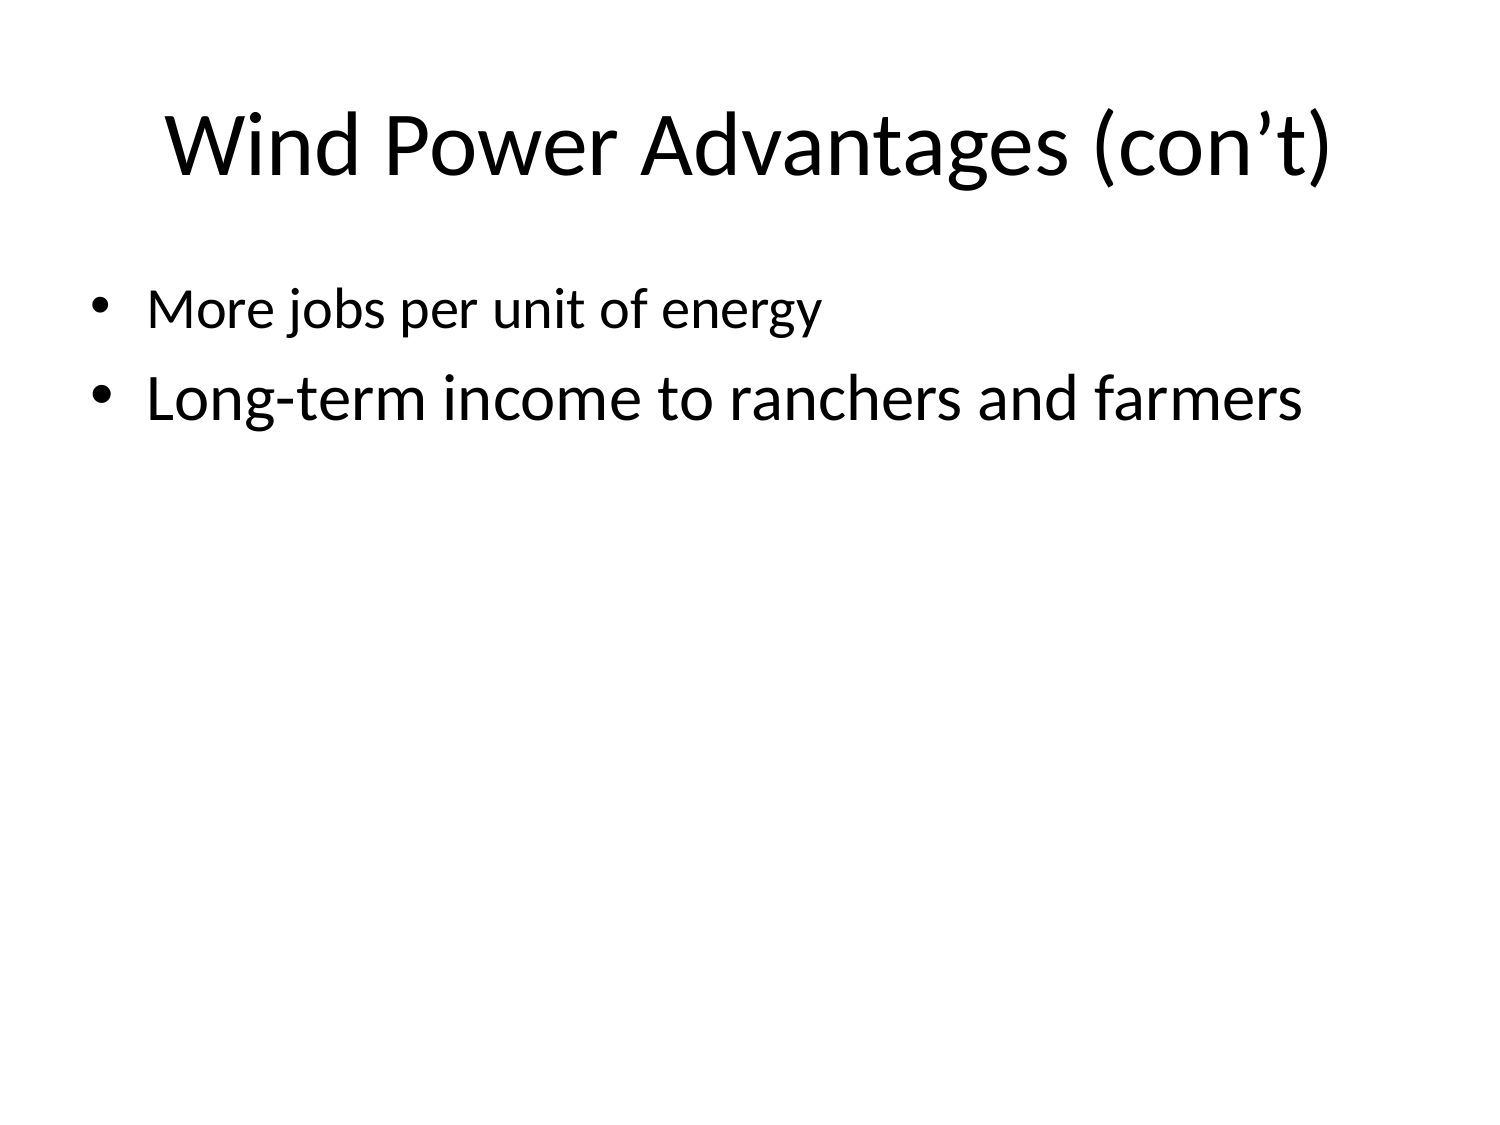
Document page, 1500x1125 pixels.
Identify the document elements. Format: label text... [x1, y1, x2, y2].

list More jobs per unit of energy Long-term income to ranchers and farmers [75, 262, 1425, 1005]
title Wind Power Advantages (con’t) [75, 45, 1425, 233]
